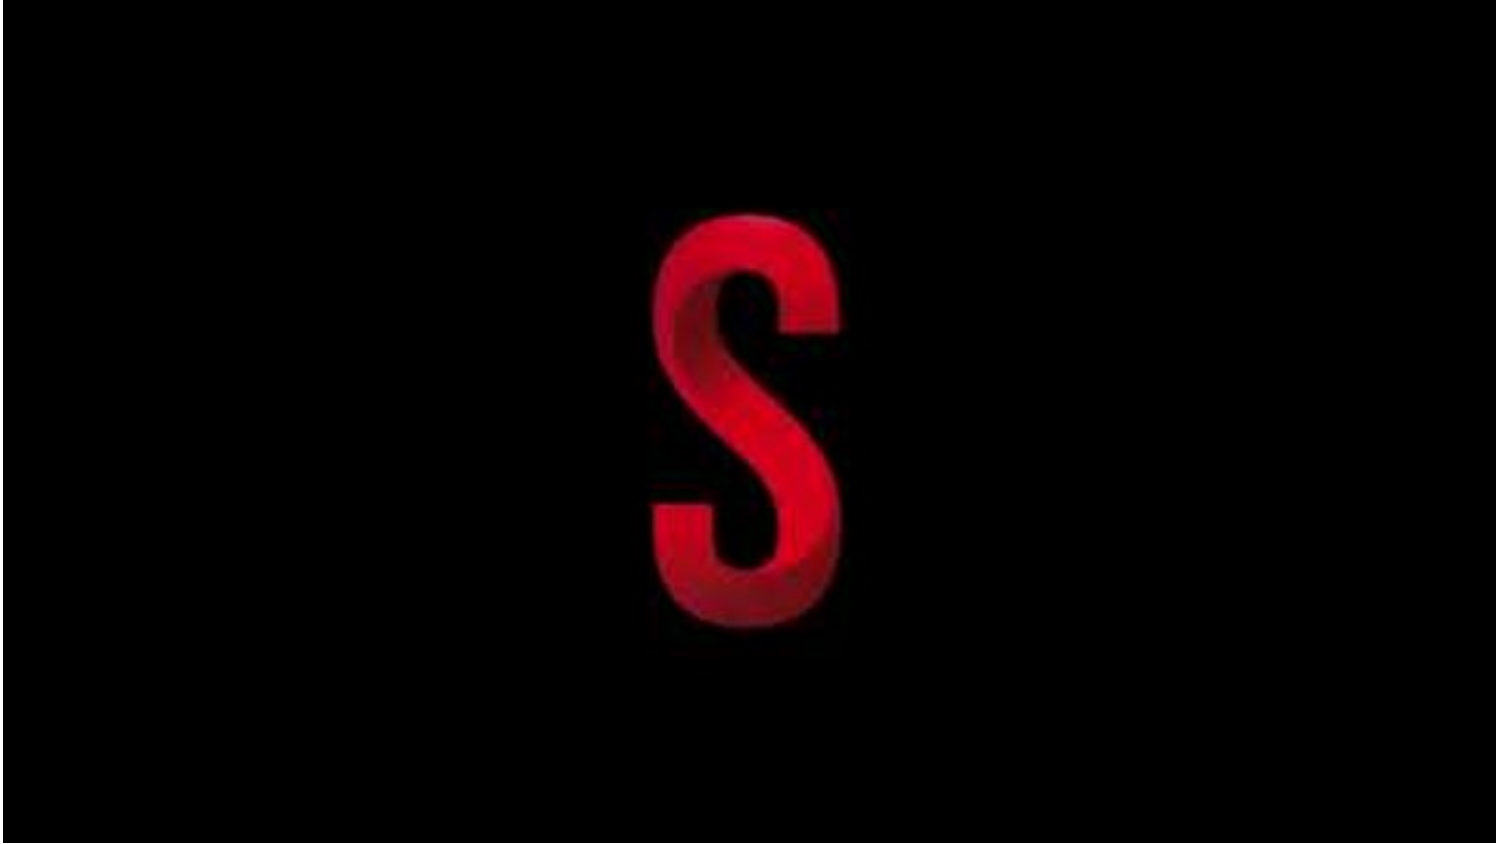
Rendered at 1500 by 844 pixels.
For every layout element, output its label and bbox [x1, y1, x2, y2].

text_box [2, 0, 1497, 844]
